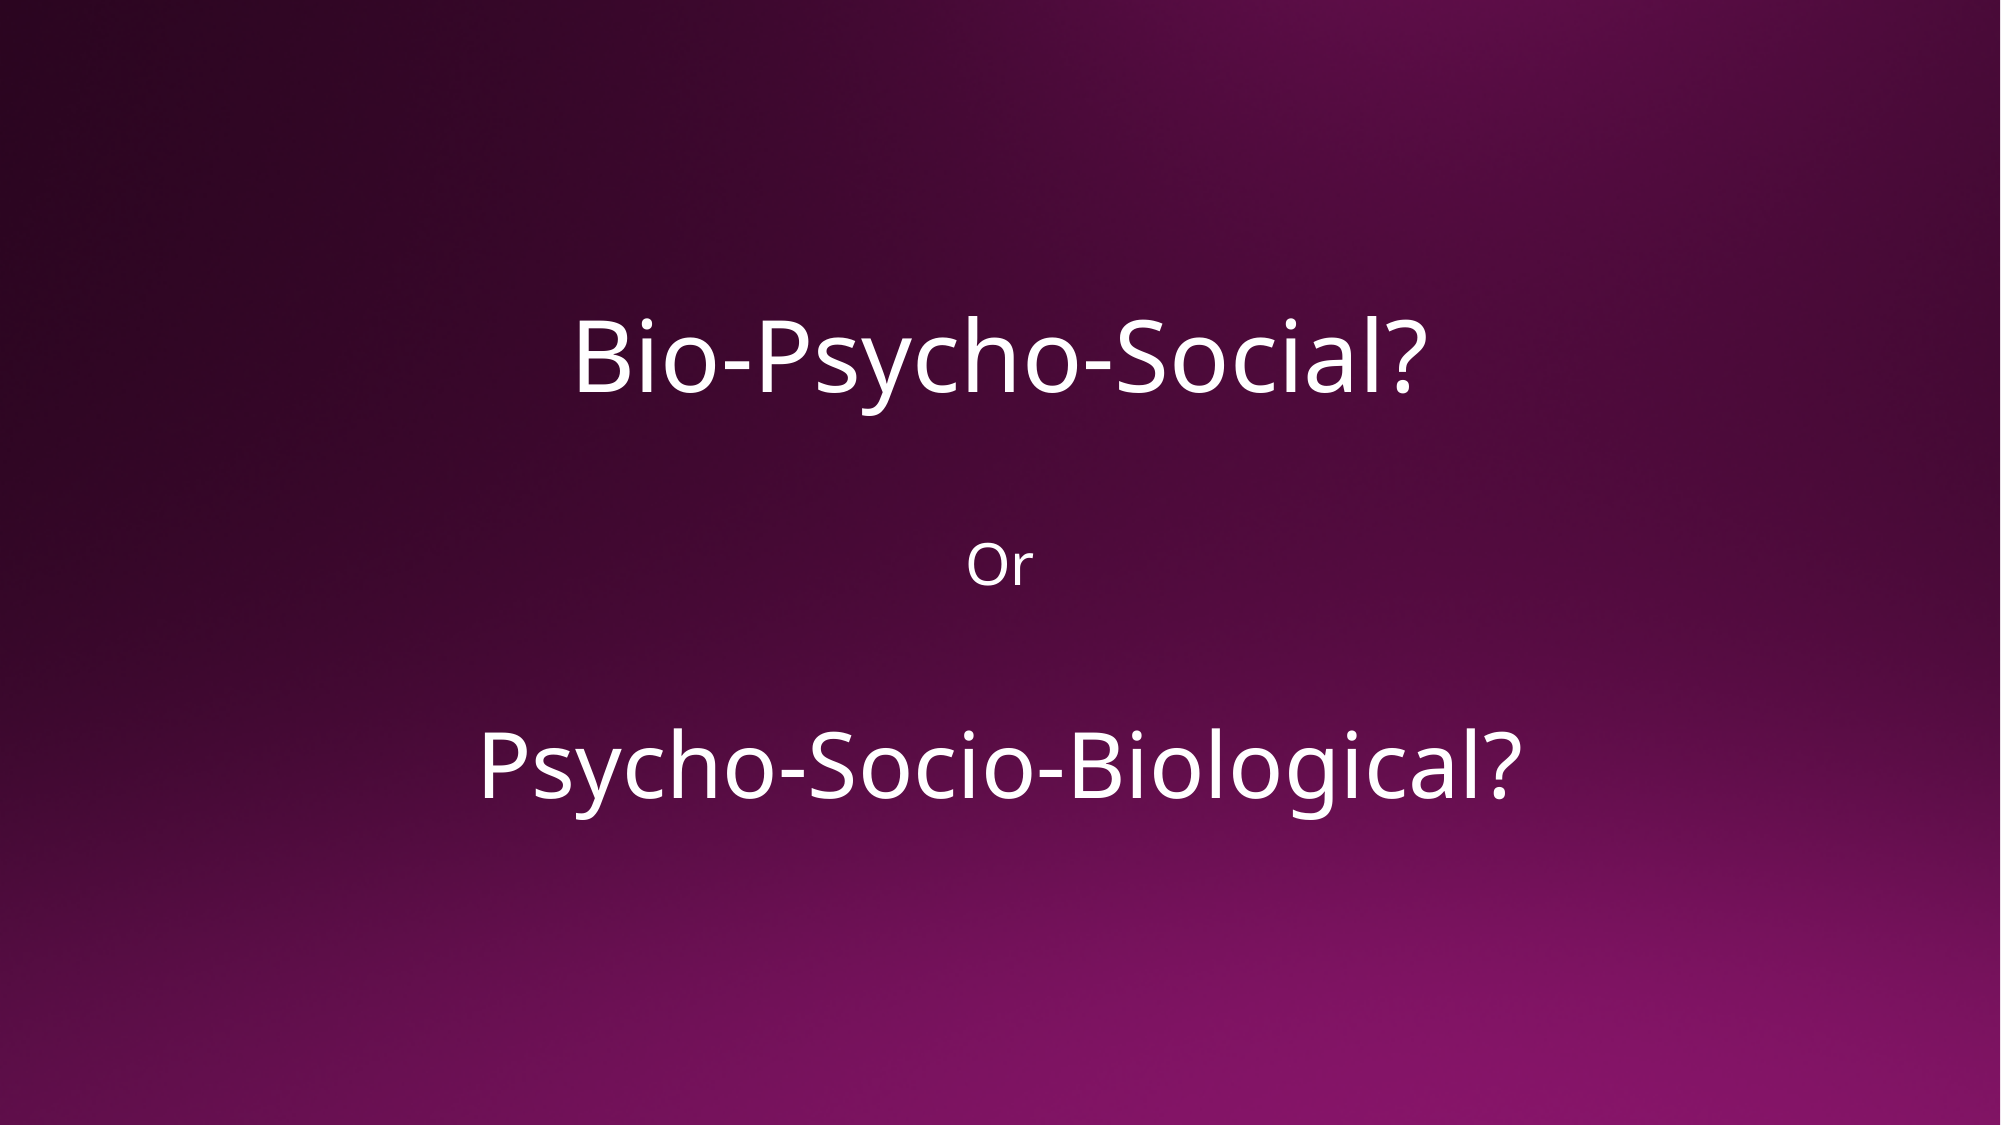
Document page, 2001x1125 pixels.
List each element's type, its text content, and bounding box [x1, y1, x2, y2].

picture [0, 0, 2001, 1125]
title Bio-Psycho-Social? Or Psycho-Socio-Biological? [137, 237, 1863, 998]
